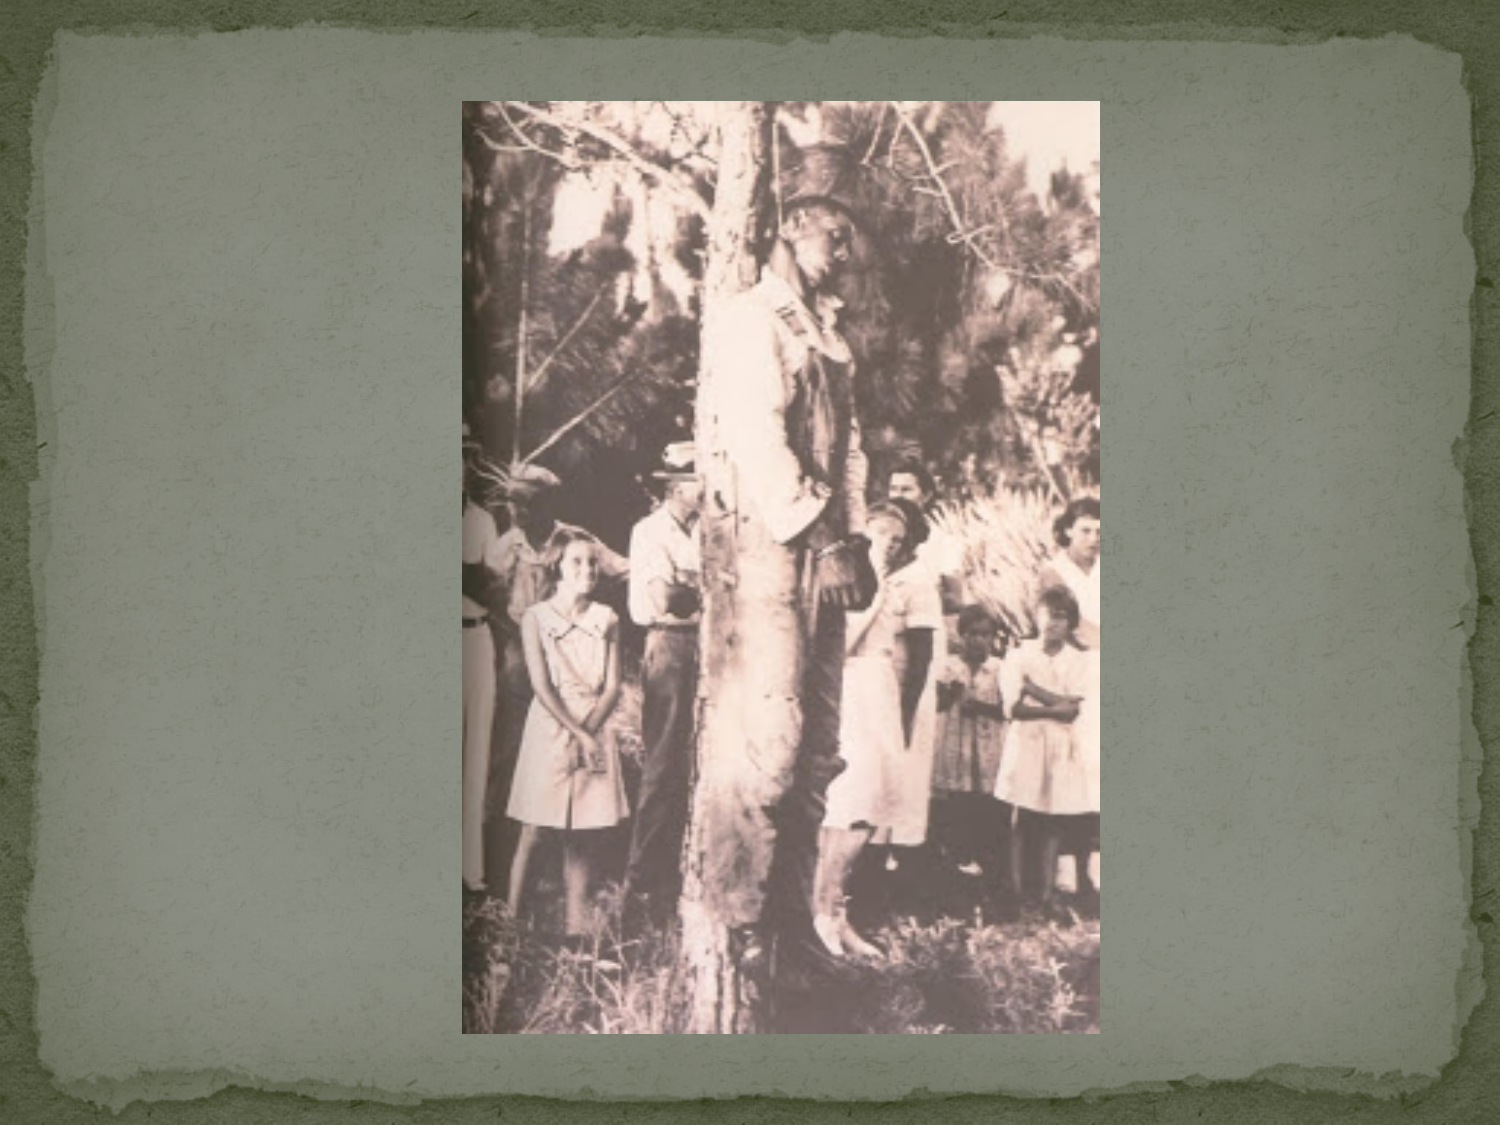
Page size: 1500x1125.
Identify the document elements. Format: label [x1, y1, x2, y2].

list [464, 103, 1100, 1033]
